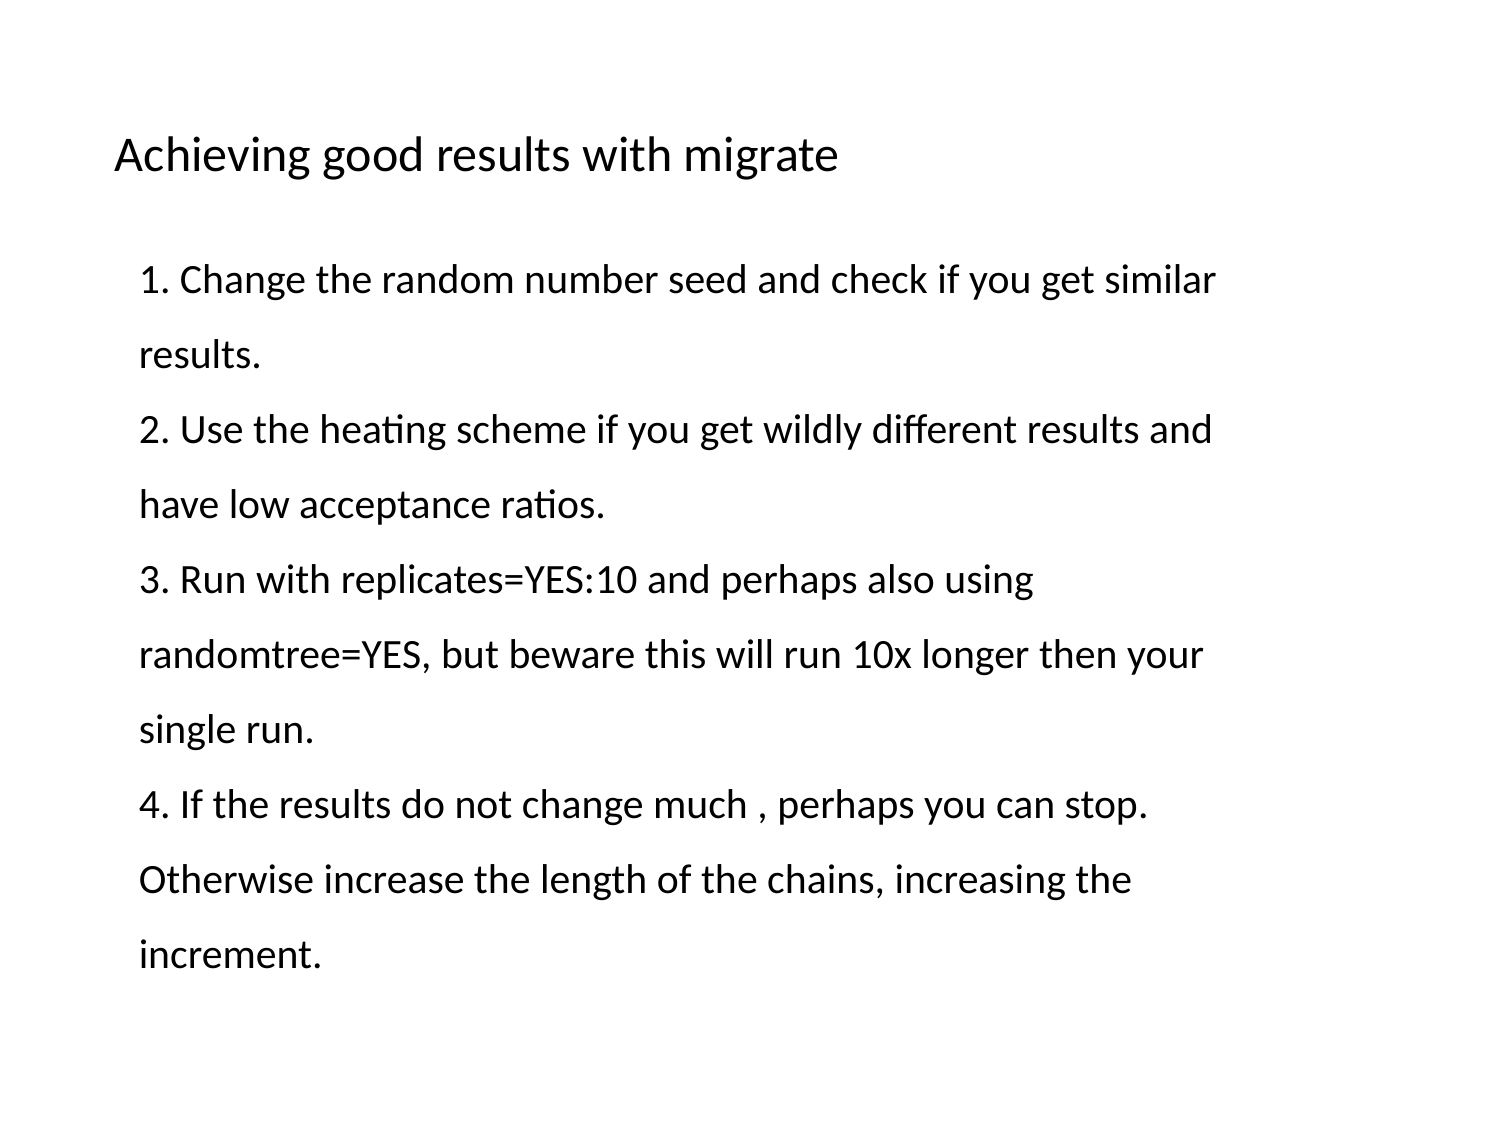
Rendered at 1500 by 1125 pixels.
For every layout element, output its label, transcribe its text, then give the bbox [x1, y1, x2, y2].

text_box 1. Change the random number seed and check if you get similar results. 2. Use the heating scheme if you get wildly different results and have low acceptance ratios. 3. Run with replicates=YES:10 and perhaps also using randomtree=YES, but beware this will run 10x longer then your single run. 4. If the results do not change much , perhaps you can stop. Otherwise increase the length of the chains, increasing the increment. [123, 219, 1258, 1125]
text_box Achieving good results with migrate [100, 113, 939, 189]
